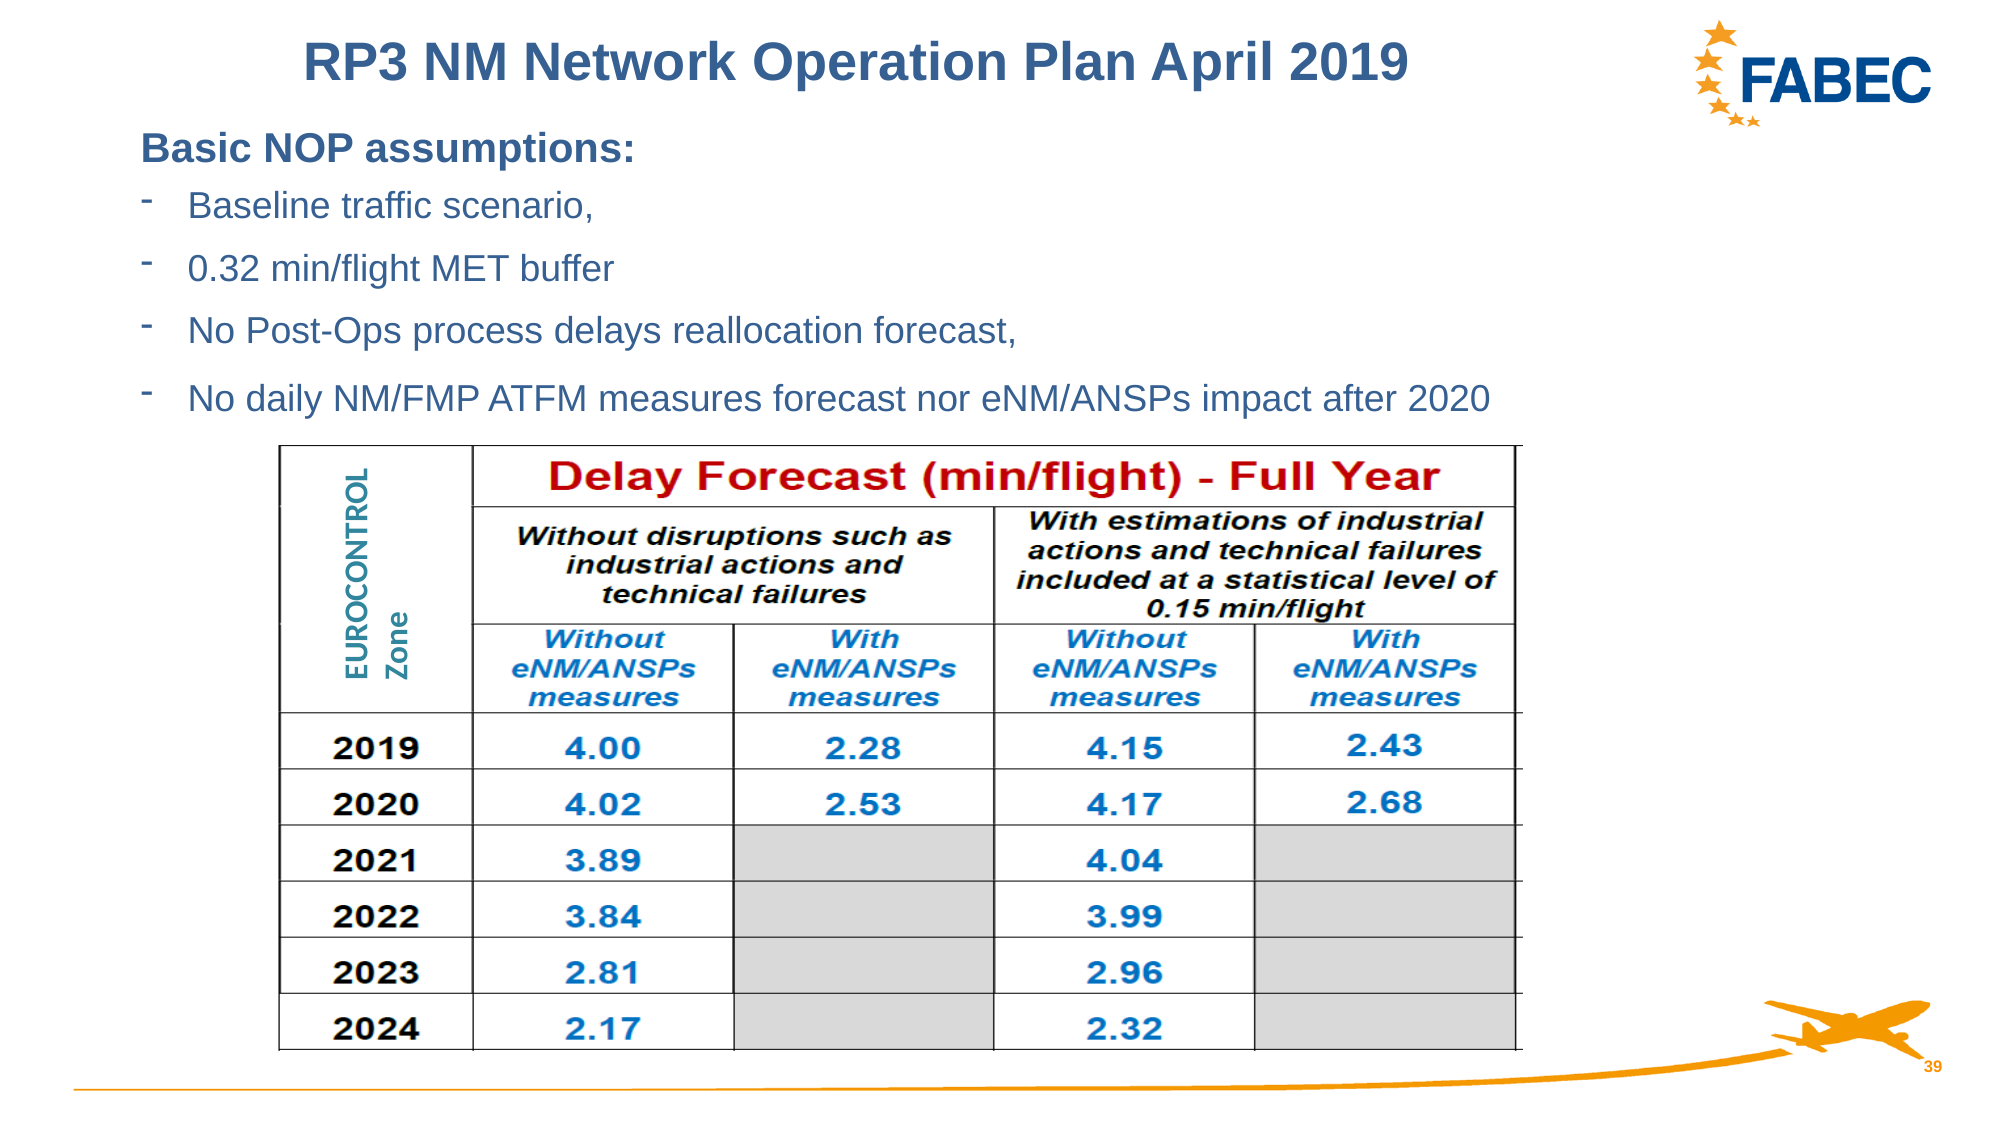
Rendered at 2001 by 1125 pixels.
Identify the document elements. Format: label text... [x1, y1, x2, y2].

picture [1693, 19, 1931, 127]
text_box Basic NOP assumptions: Baseline traffic scenario, 0.32 min/flight MET buffer No Post-Ops process delays reallocation forecast, No daily NM/FMP ATFM measures forecast nor eNM/ANSPs impact after 2020 [125, 113, 1674, 426]
text_box RP3 NM Network Operation Plan April 2019 [196, 19, 1519, 99]
picture [72, 441, 1931, 1094]
